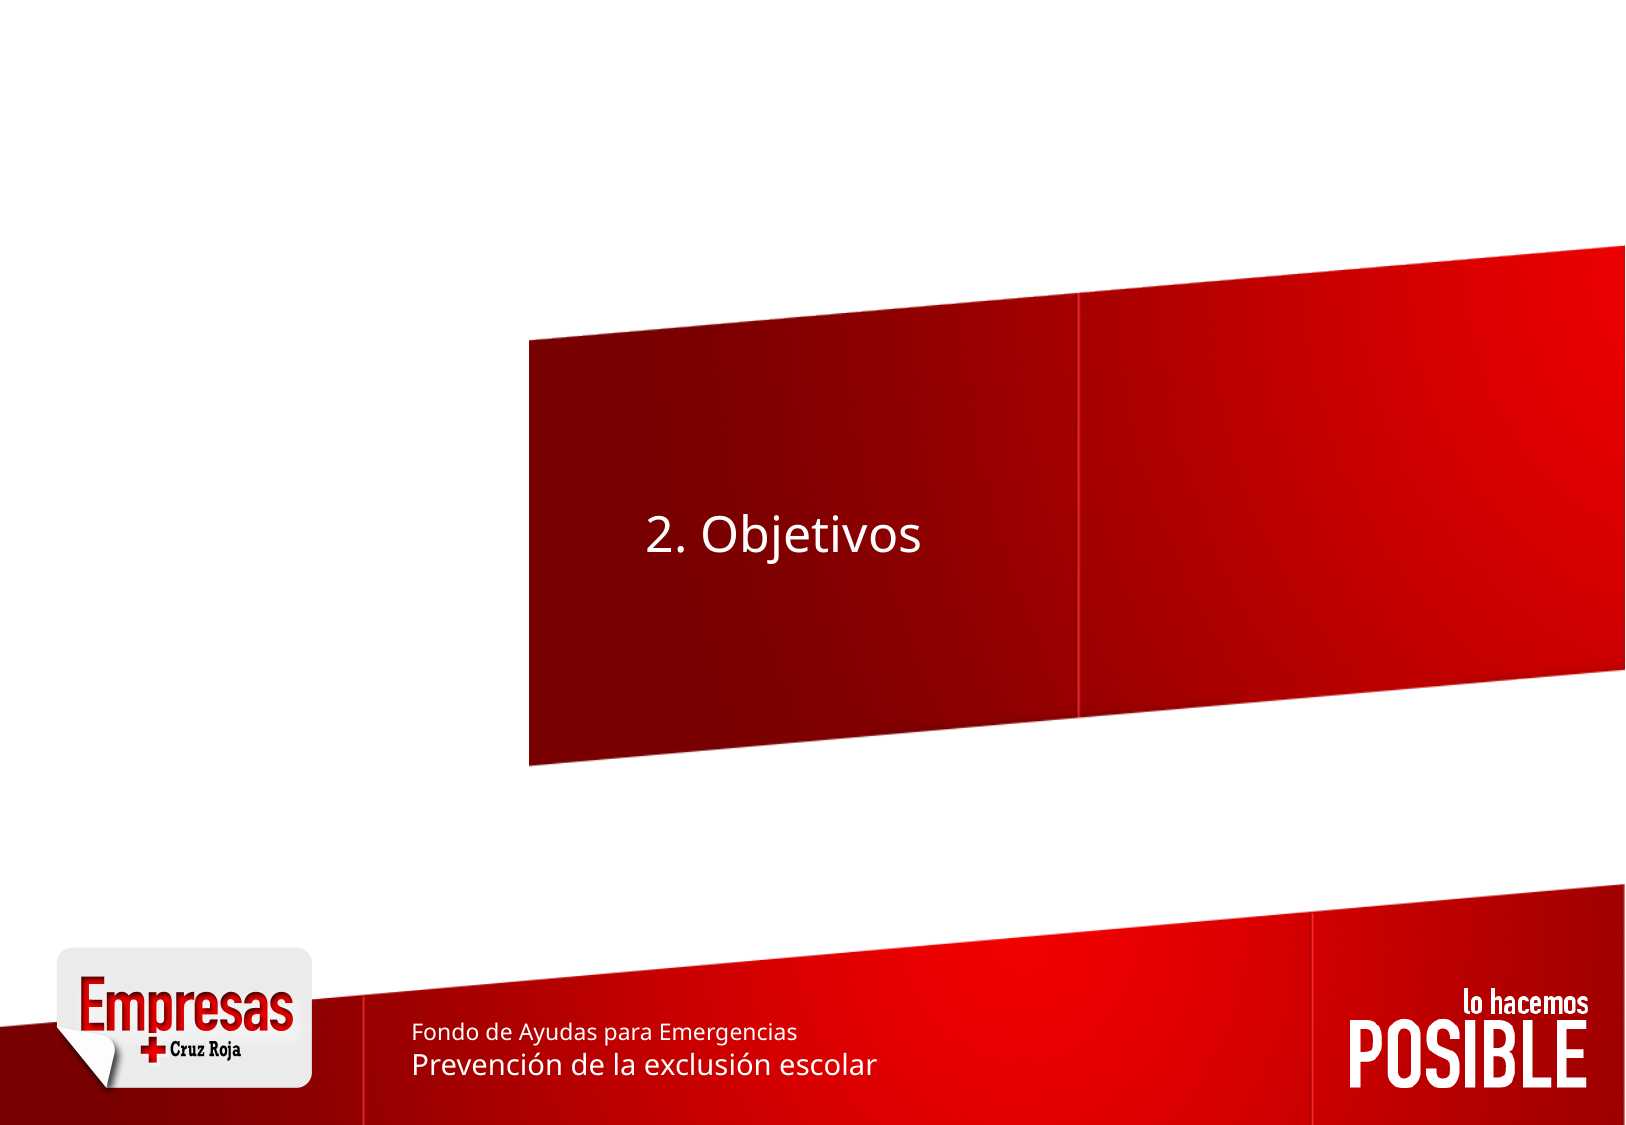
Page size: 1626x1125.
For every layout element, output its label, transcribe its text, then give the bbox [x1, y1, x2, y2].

picture [0, 884, 1625, 1125]
text_box Fondo de Ayudas para Emergencias [396, 1010, 916, 1039]
text_box Prevención de la exclusión escolar [396, 1039, 1331, 1089]
text_box 2. Objetivos [630, 495, 1625, 570]
picture [529, 176, 1625, 767]
